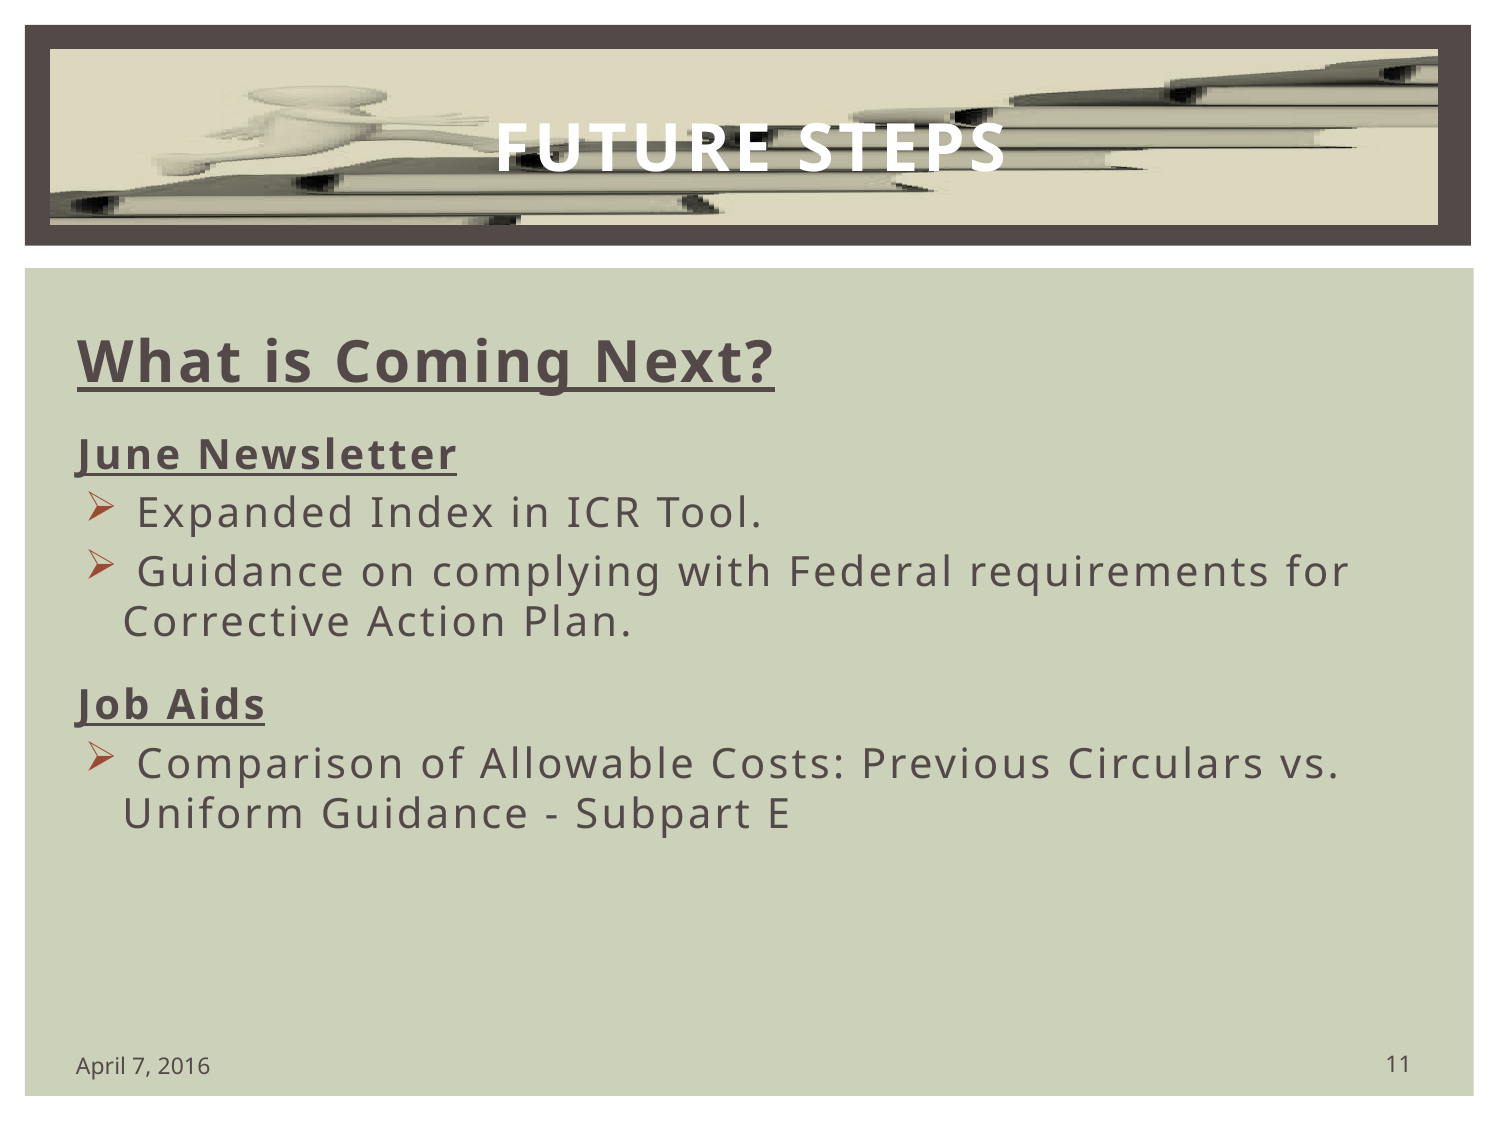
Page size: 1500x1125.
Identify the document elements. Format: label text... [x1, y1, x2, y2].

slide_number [60, 1042, 411, 1088]
list What is Coming Next? June Newsletter Expanded Index in ICR Tool. Guidance on complying with Federal requirements for Corrective Action Plan. Job Aids Comparison of Allowable Costs: Previous Circulars vs. Uniform Guidance - Subpart E [62, 281, 1442, 1005]
picture [49, 49, 1438, 226]
slide_number 11 [1349, 1041, 1448, 1089]
